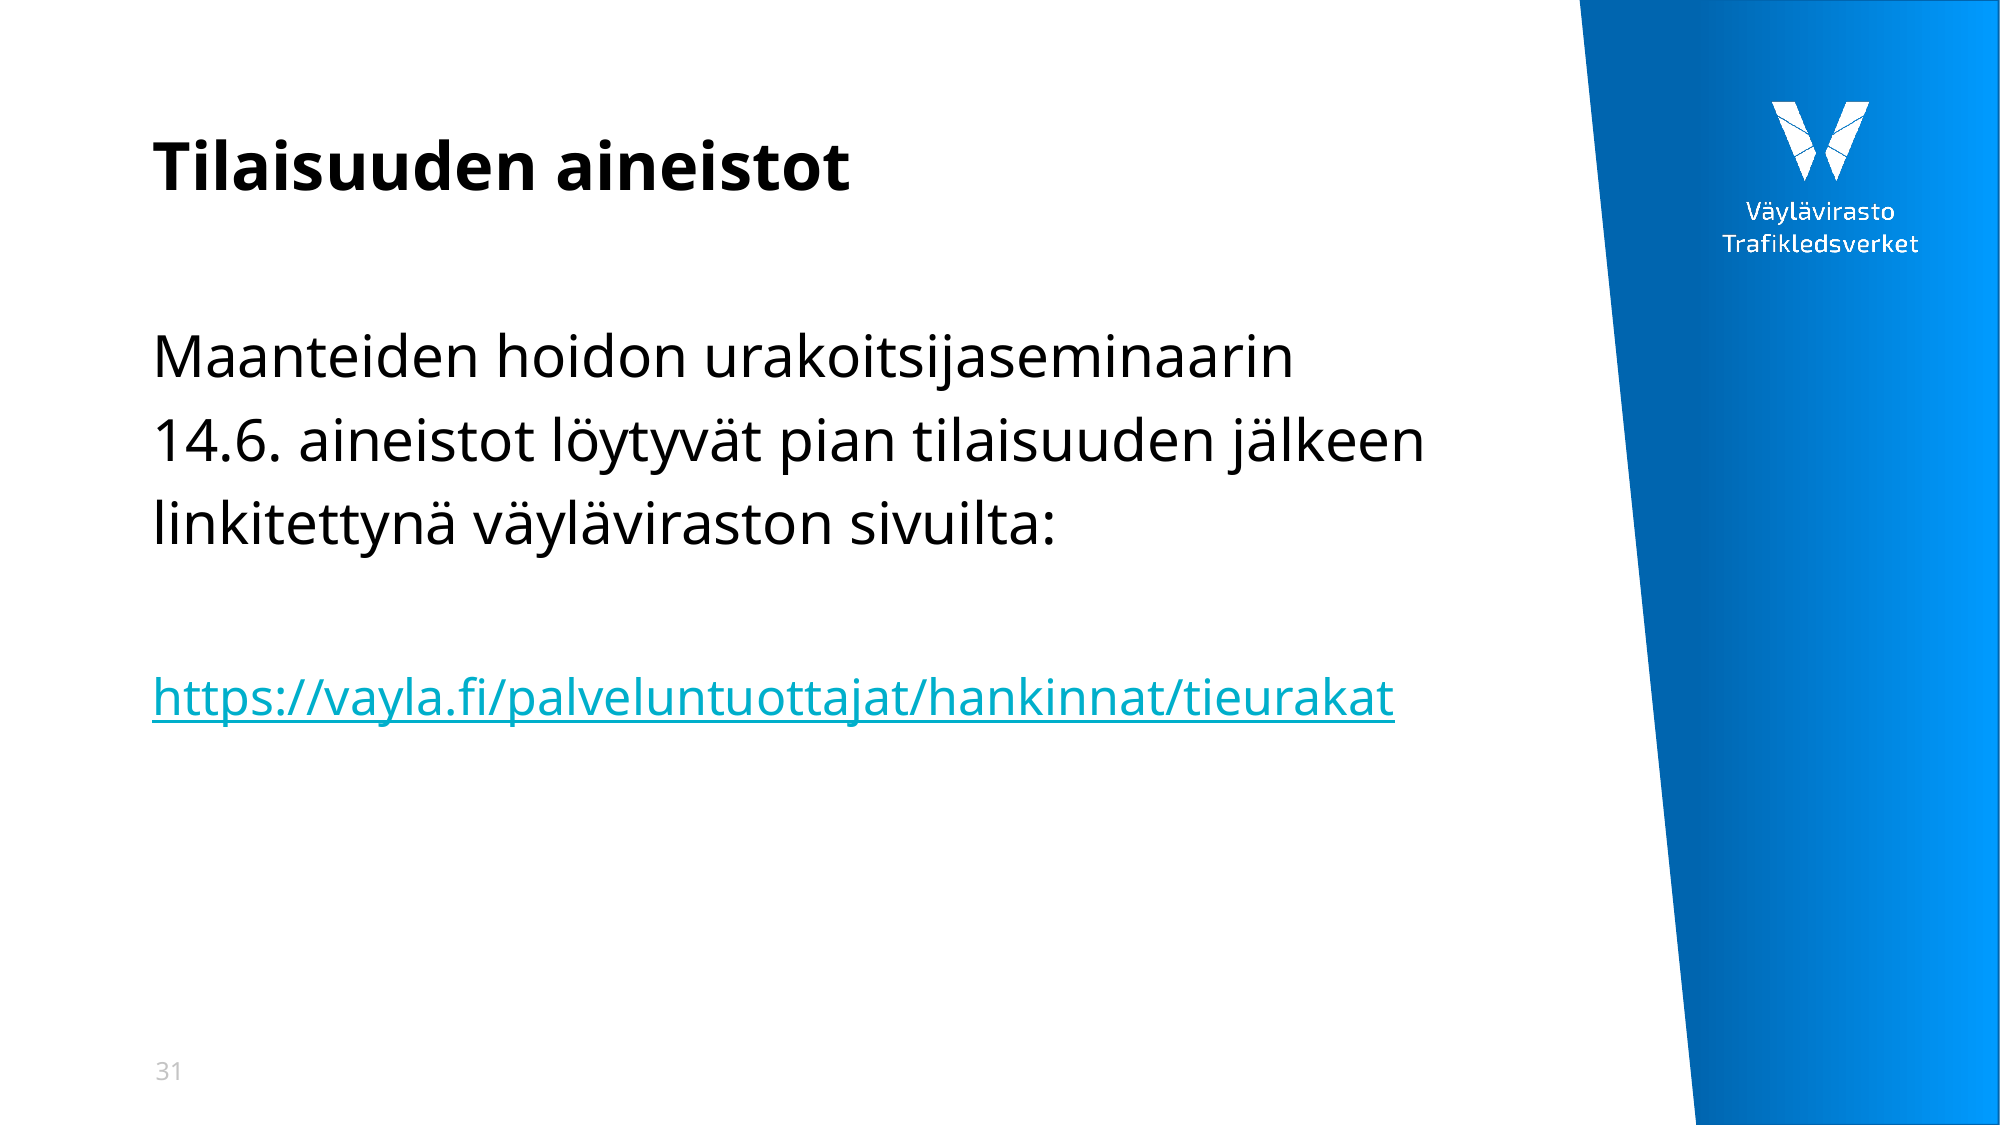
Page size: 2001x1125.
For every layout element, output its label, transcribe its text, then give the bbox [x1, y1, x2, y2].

list Maanteiden hoidon urakoitsijaseminaarin 14.6. aineistot löytyvät pian tilaisuuden jälkeen linkitettynä väyläviraston sivuilta: https://vayla.fi/palveluntuottajat/hankinnat/tieurakat [137, 297, 1455, 1043]
slide_number 31 [140, 1042, 233, 1103]
picture [1669, 47, 1971, 306]
title Tilaisuuden aineistot [137, 59, 1455, 278]
